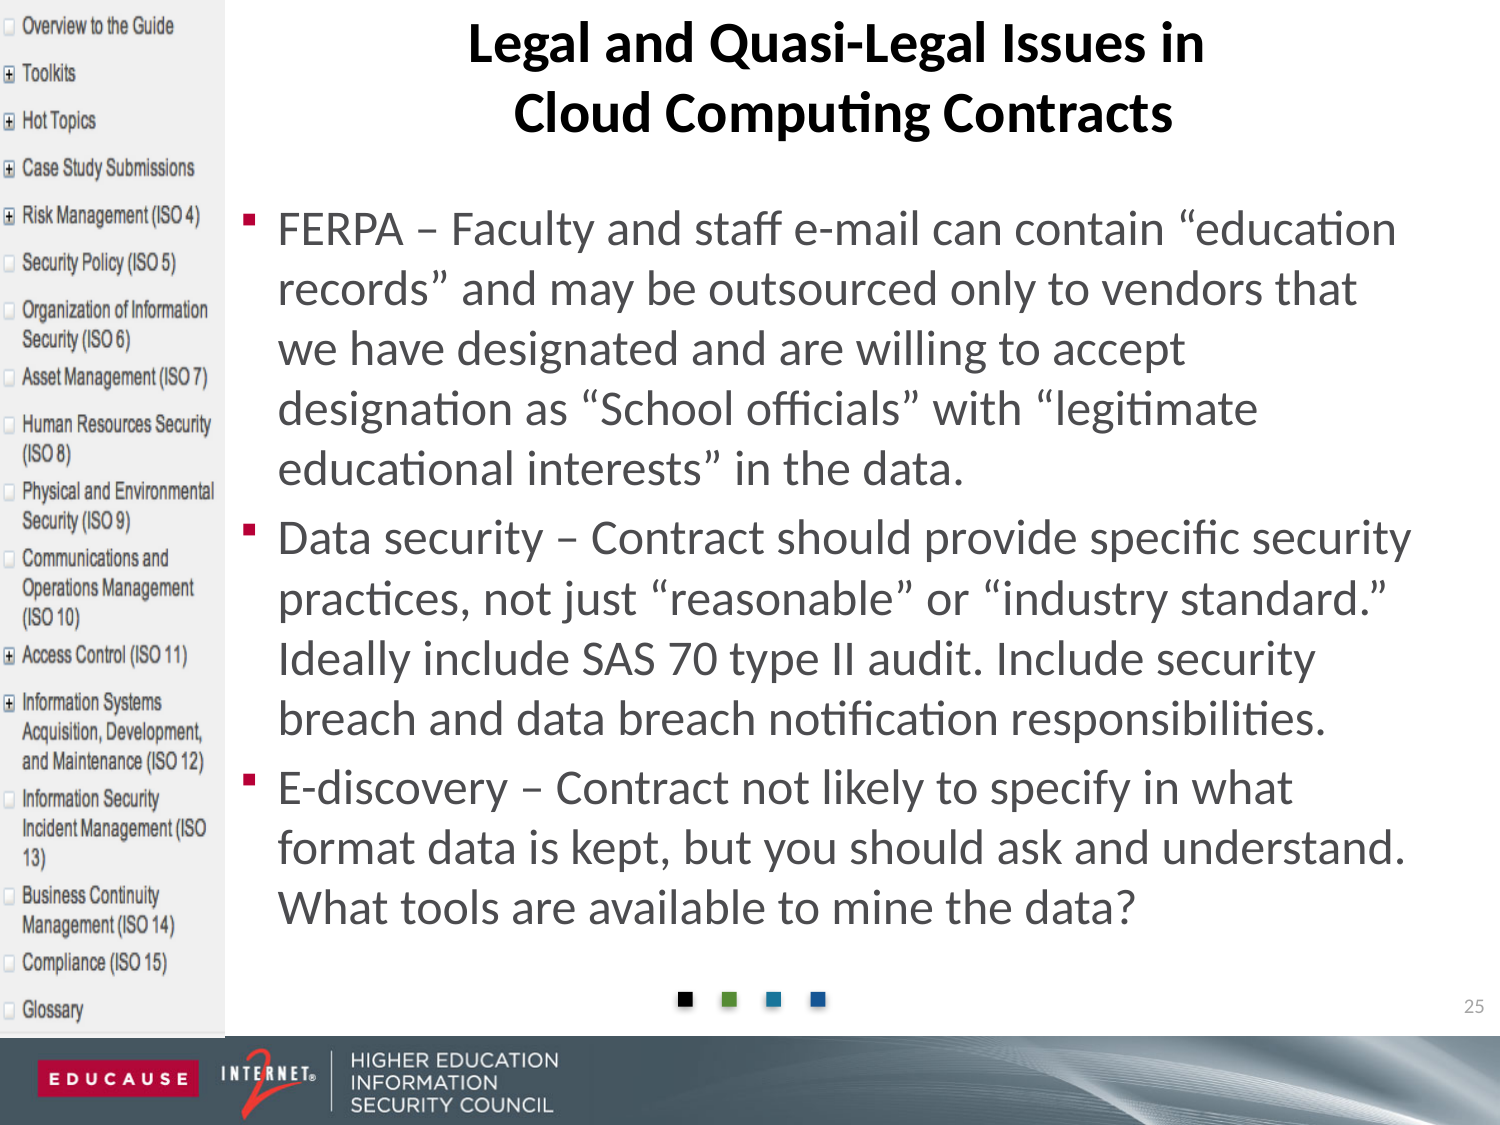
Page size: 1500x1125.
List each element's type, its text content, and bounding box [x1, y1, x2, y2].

list FERPA – Faculty and staff e-mail can contain “education records” and may be outsourced only to vendors that we have designated and are willing to accept designation as “School officials” with “legitimate educational interests” in the data. Data security – Contract should provide specific security practices, not just “reasonable” or “industry standard.” Ideally include SAS 70 type II audit. Include security breach and data breach notification responsibilities. E-discovery – Contract not likely to specify in what format data is kept, but you should ask and understand. What tools are available to mine the data? [225, 187, 1438, 930]
picture [0, 0, 1500, 1125]
title Legal and Quasi-Legal Issues in Cloud Computing Contracts [237, 0, 1450, 188]
slide_number 25 [1149, 975, 1500, 1035]
